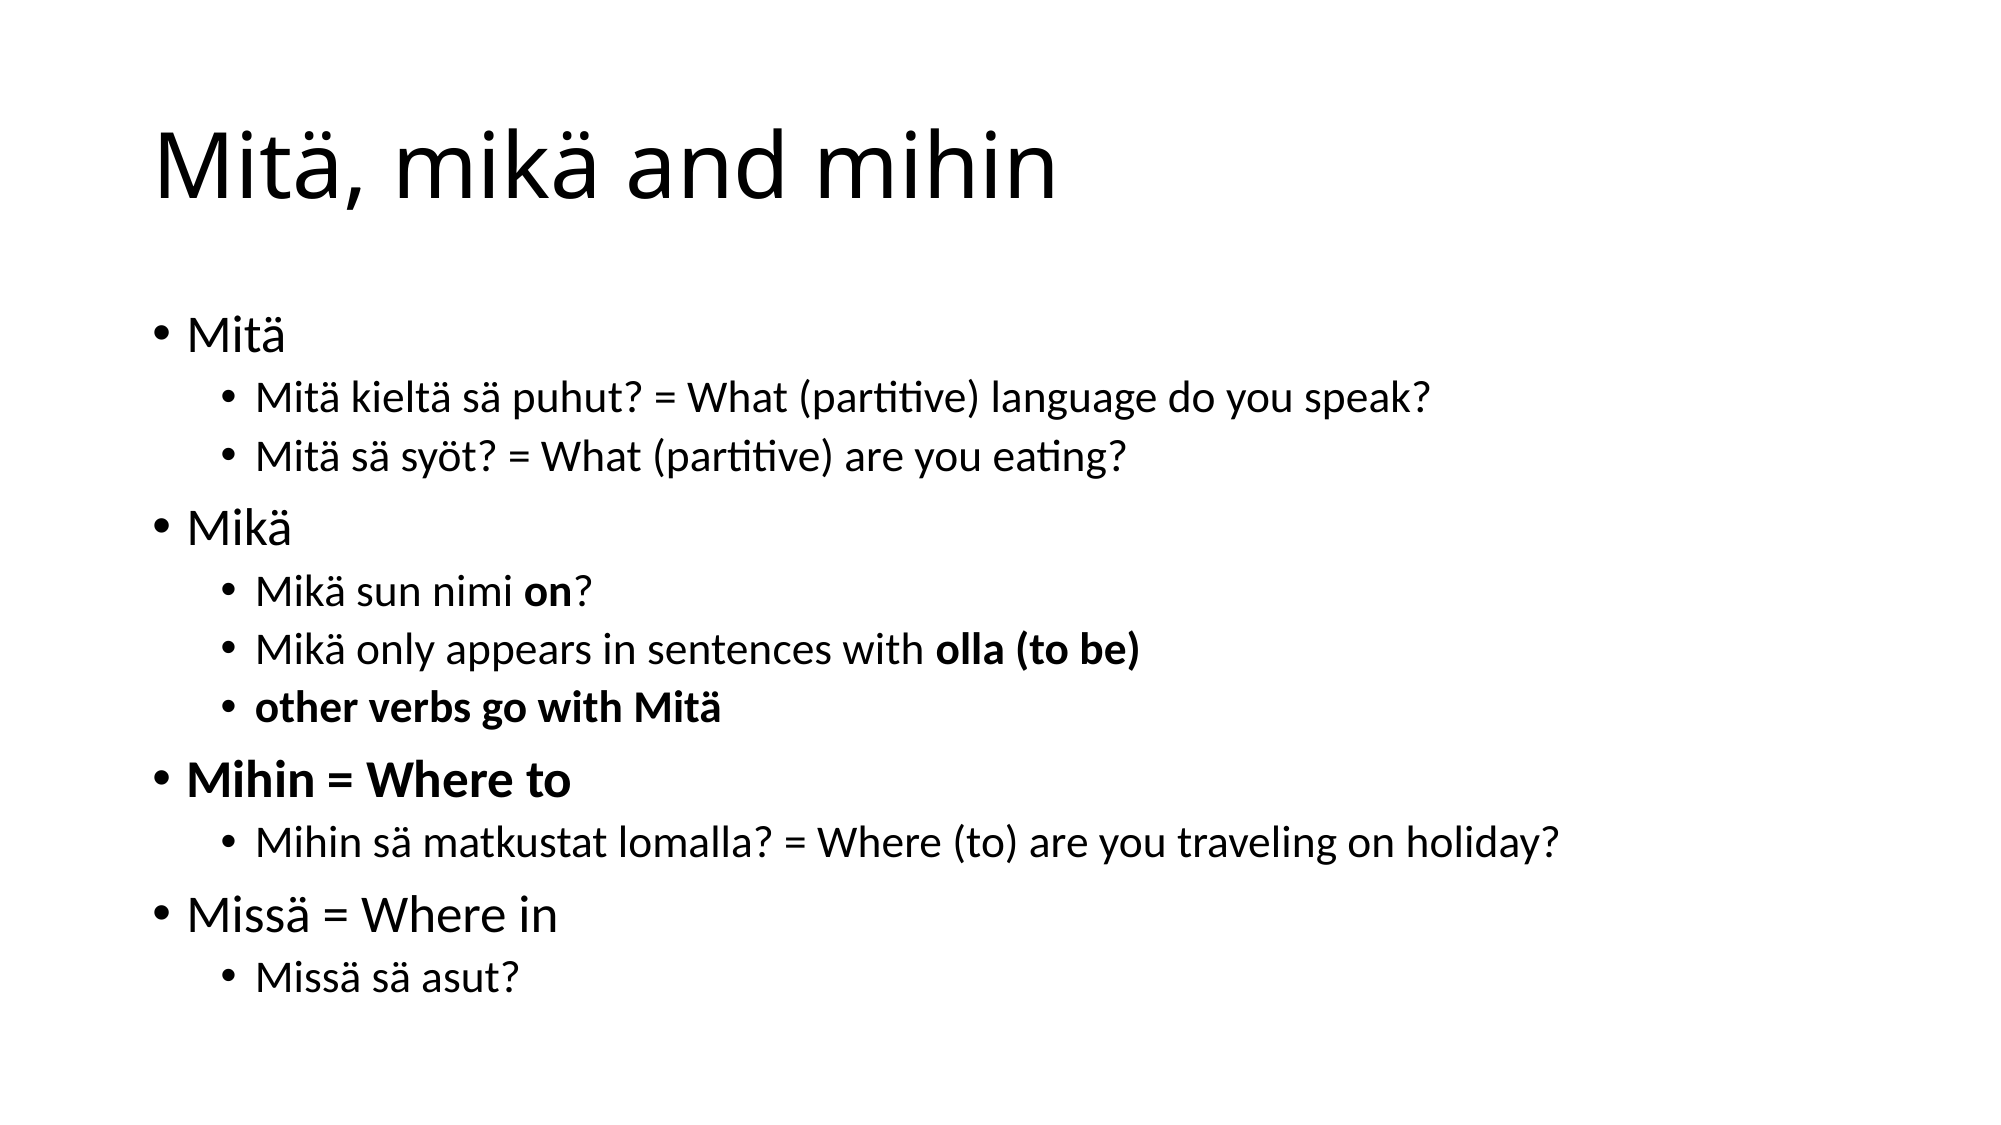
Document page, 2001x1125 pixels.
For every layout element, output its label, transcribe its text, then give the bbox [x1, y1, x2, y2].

list Mitä Mitä kieltä sä puhut? = What (partitive) language do you speak? Mitä sä syöt? = What (partitive) are you eating? Mikä Mikä sun nimi on? Mikä only appears in sentences with olla (to be) other verbs go with Mitä Mihin = Where to Mihin sä matkustat lomalla? = Where (to) are you traveling on holiday? Missä = Where in Missä sä asut? [137, 299, 1863, 1014]
title Mitä, mikä and mihin [137, 59, 1863, 278]
